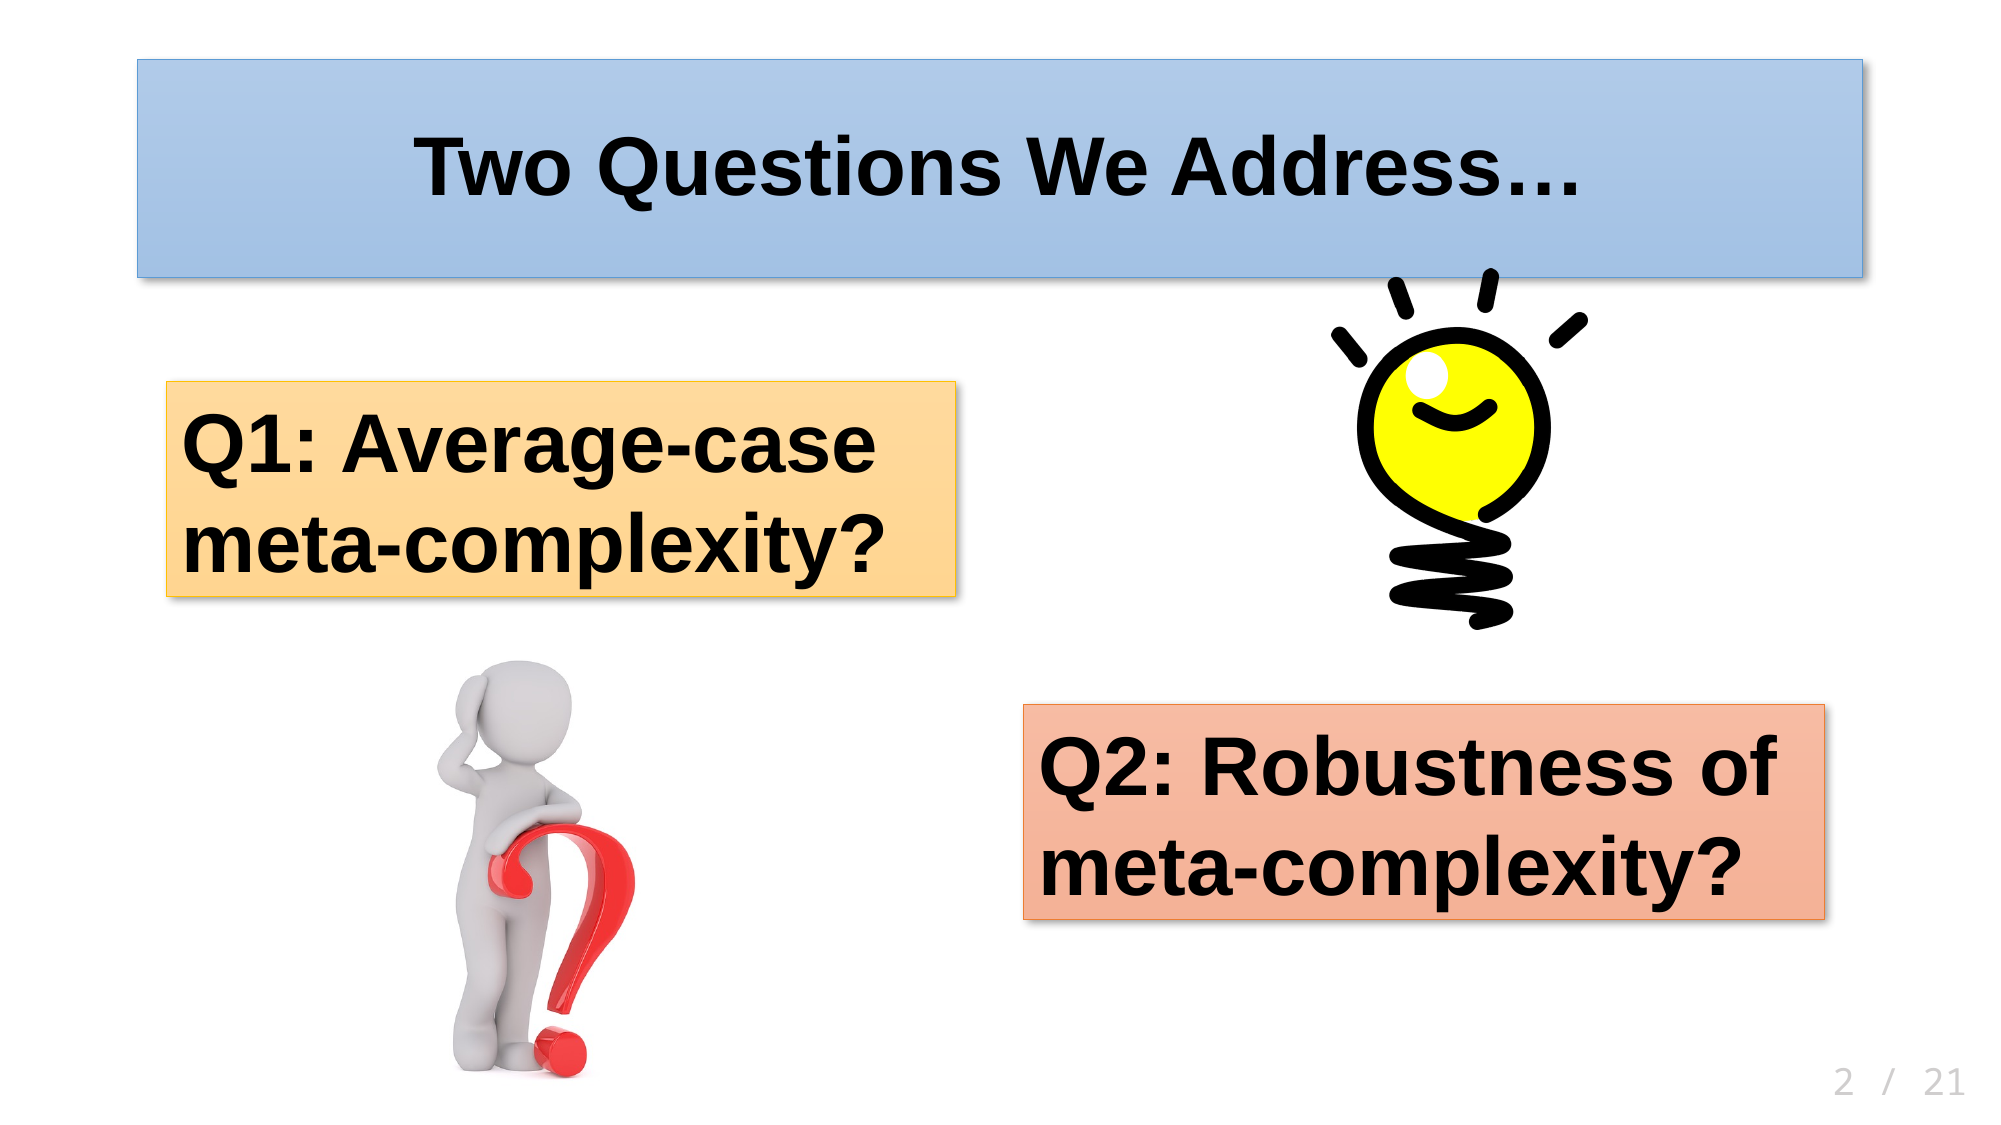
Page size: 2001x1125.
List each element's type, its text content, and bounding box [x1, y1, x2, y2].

text_box Q1: Average-case meta-complexity? [166, 381, 956, 597]
title Two Questions We Address… [137, 59, 1863, 278]
picture [293, 629, 760, 1096]
text_box Q2: Robustness of meta-complexity? [1023, 704, 1825, 920]
picture [1331, 268, 1588, 630]
text_box 2 / 21 [1794, 1050, 2000, 1110]
